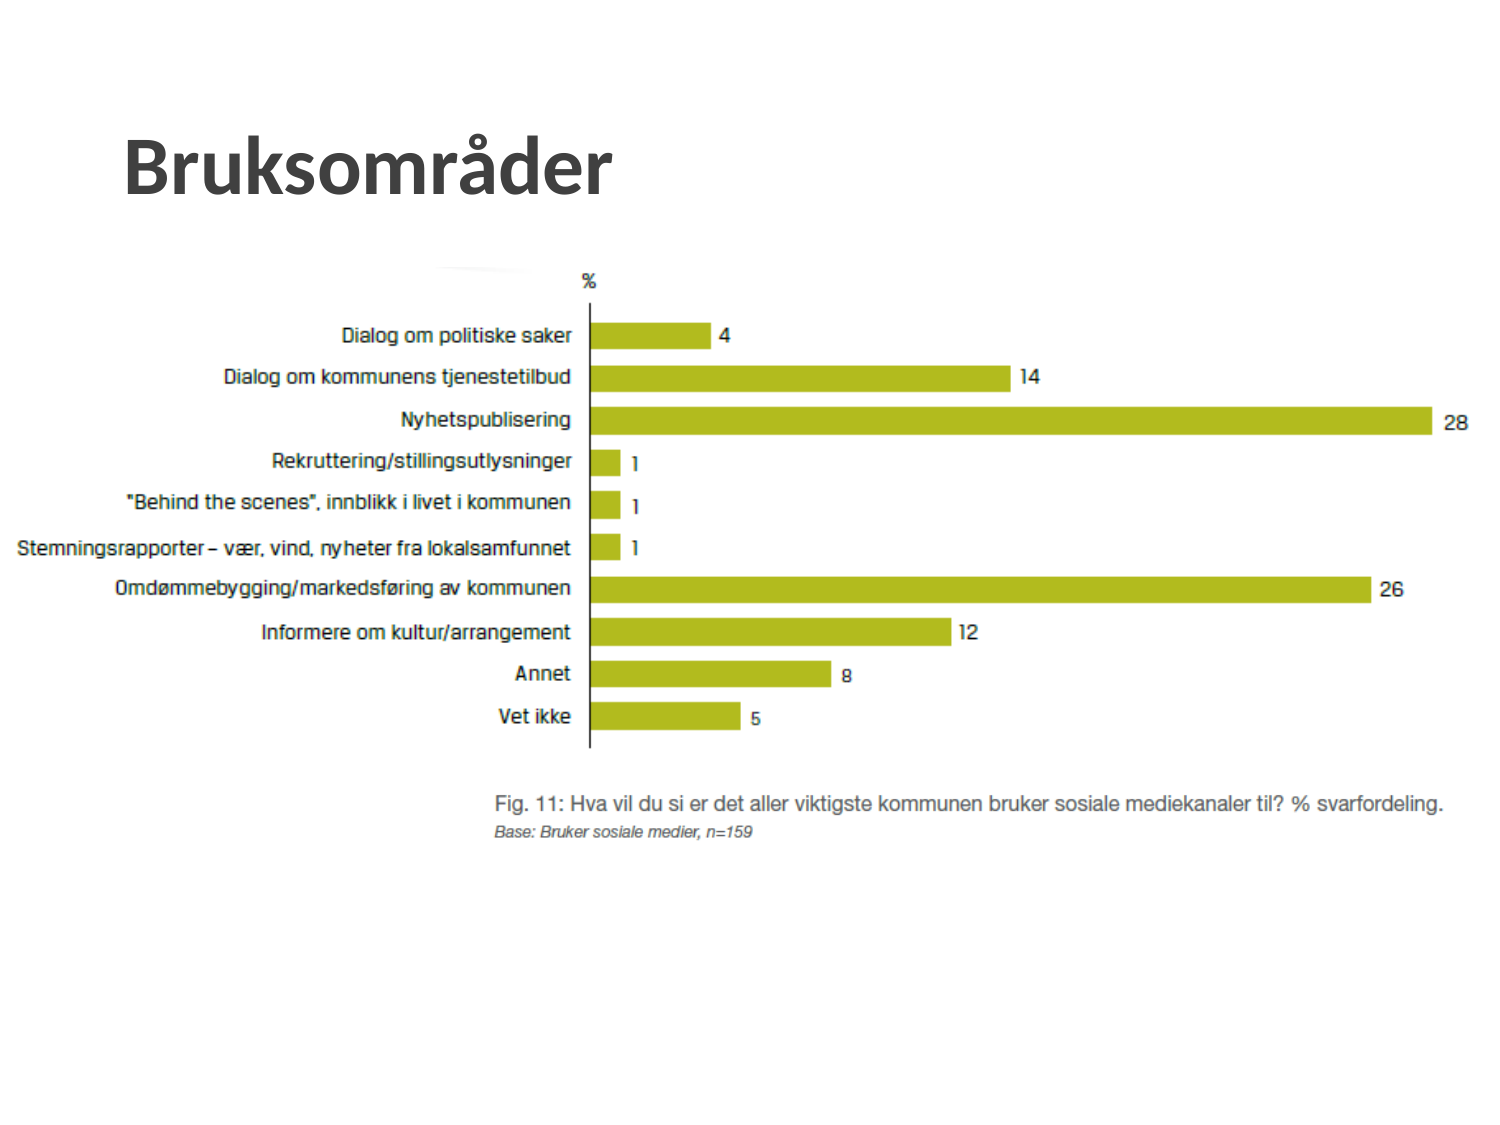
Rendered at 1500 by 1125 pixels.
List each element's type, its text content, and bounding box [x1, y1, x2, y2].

title Bruksområder [108, 79, 1459, 265]
picture [4, 266, 1500, 765]
picture [489, 786, 1460, 848]
